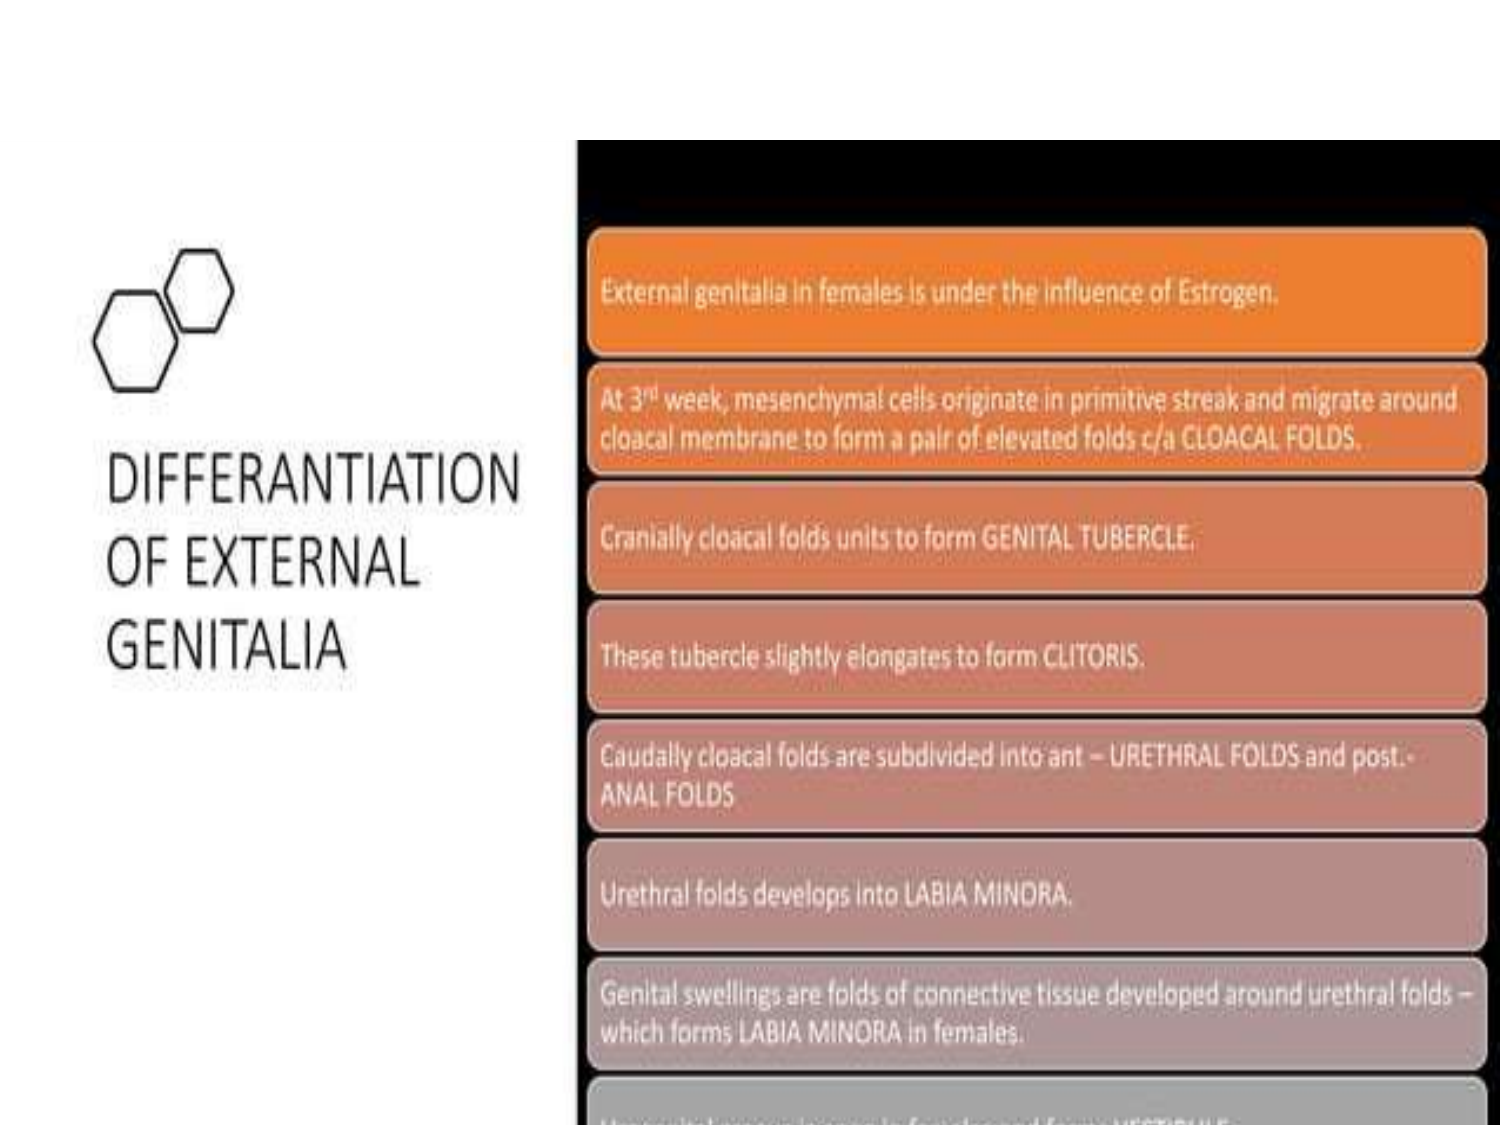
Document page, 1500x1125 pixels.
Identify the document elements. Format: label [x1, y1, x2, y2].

picture [0, 139, 1500, 1125]
